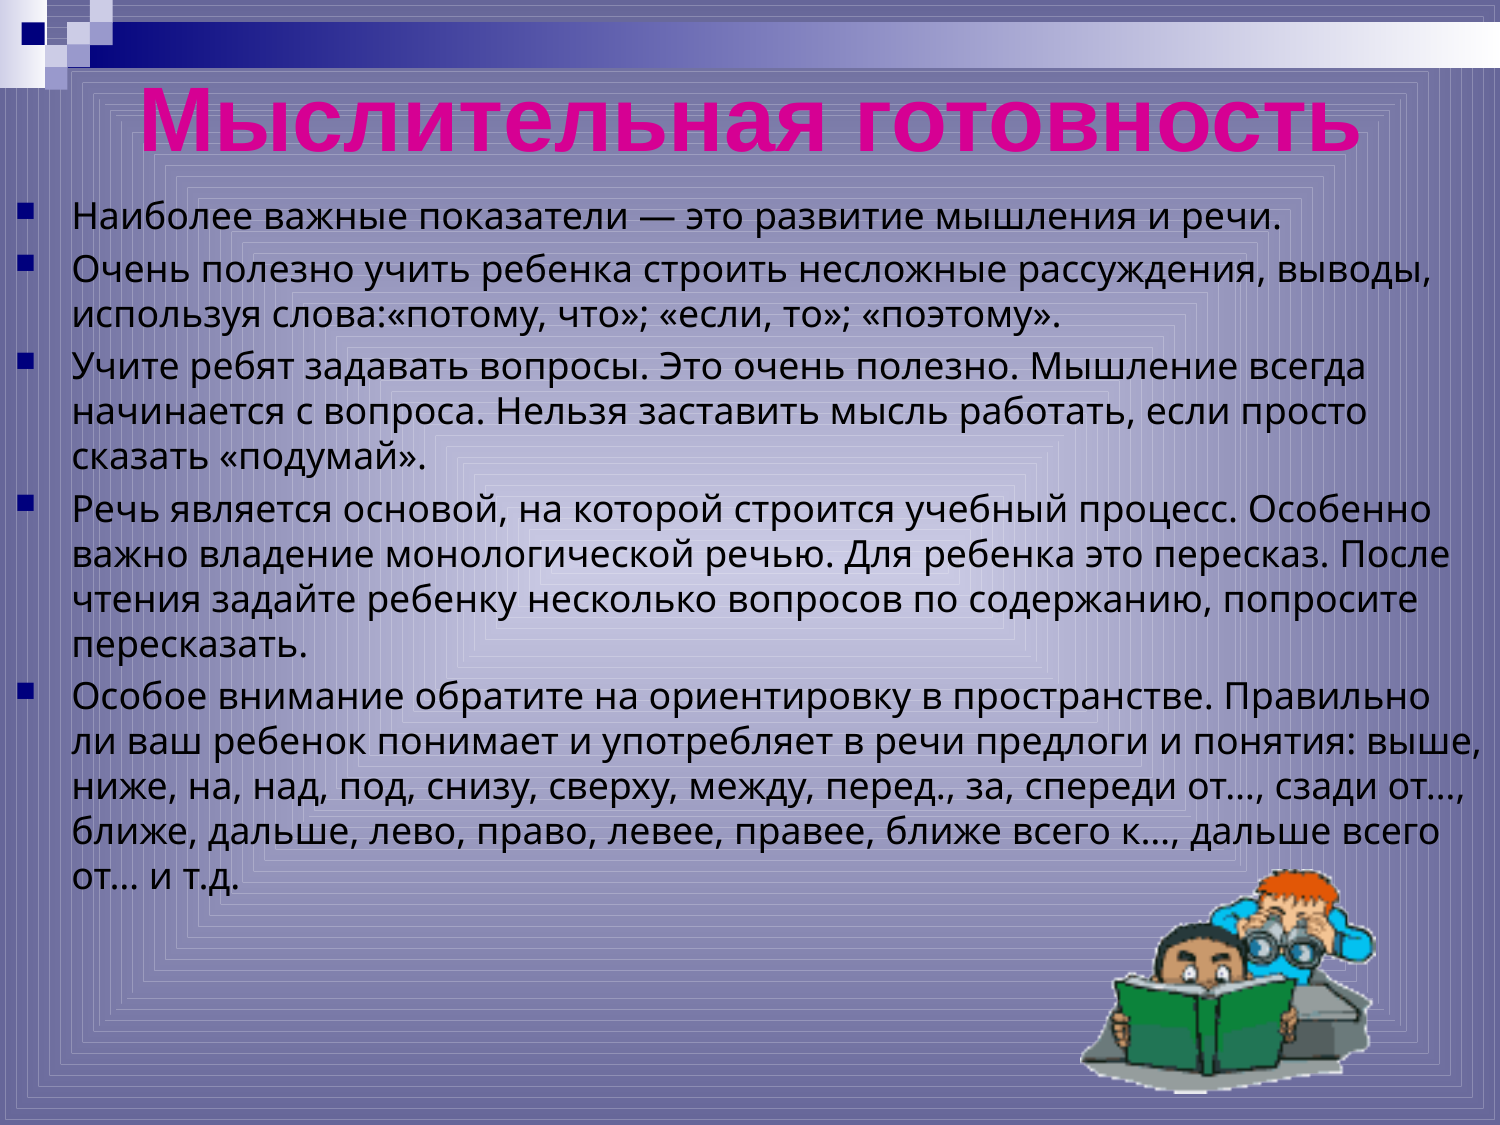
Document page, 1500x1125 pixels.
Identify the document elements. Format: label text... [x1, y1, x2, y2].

list Наиболее важные показатели — это развитие мышления и речи. Очень полезно учить ребенка строить несложные рассуждения, выводы, используя слова:«потому, что»; «если, то»; «поэтому». Учите ребят задавать вопросы. Это очень полезно. Мышление всегда начинается с вопроса. Нельзя заставить мысль работать, если просто сказать «подумай». Речь является основой, на которой строится учебный процесс. Особенно важно владение монологической речью. Для ребенка это пересказ. После чтения задайте ребенку несколько вопросов по содержанию, попросите пересказать. Особое внимание обратите на ориентировку в пространстве. Правильно ли ваш ребенок понимает и употребляет в речи предлоги и понятия: выше, ниже, на, над, под, снизу, сверху, между, перед., за, спереди от…, сзади от…, ближе, дальше, лево, право, левее, правее, ближе всего к…, дальше всего от… и т.д. [0, 184, 1500, 1024]
picture [1080, 869, 1377, 1095]
title Мыслительная готовность [76, 42, 1427, 184]
